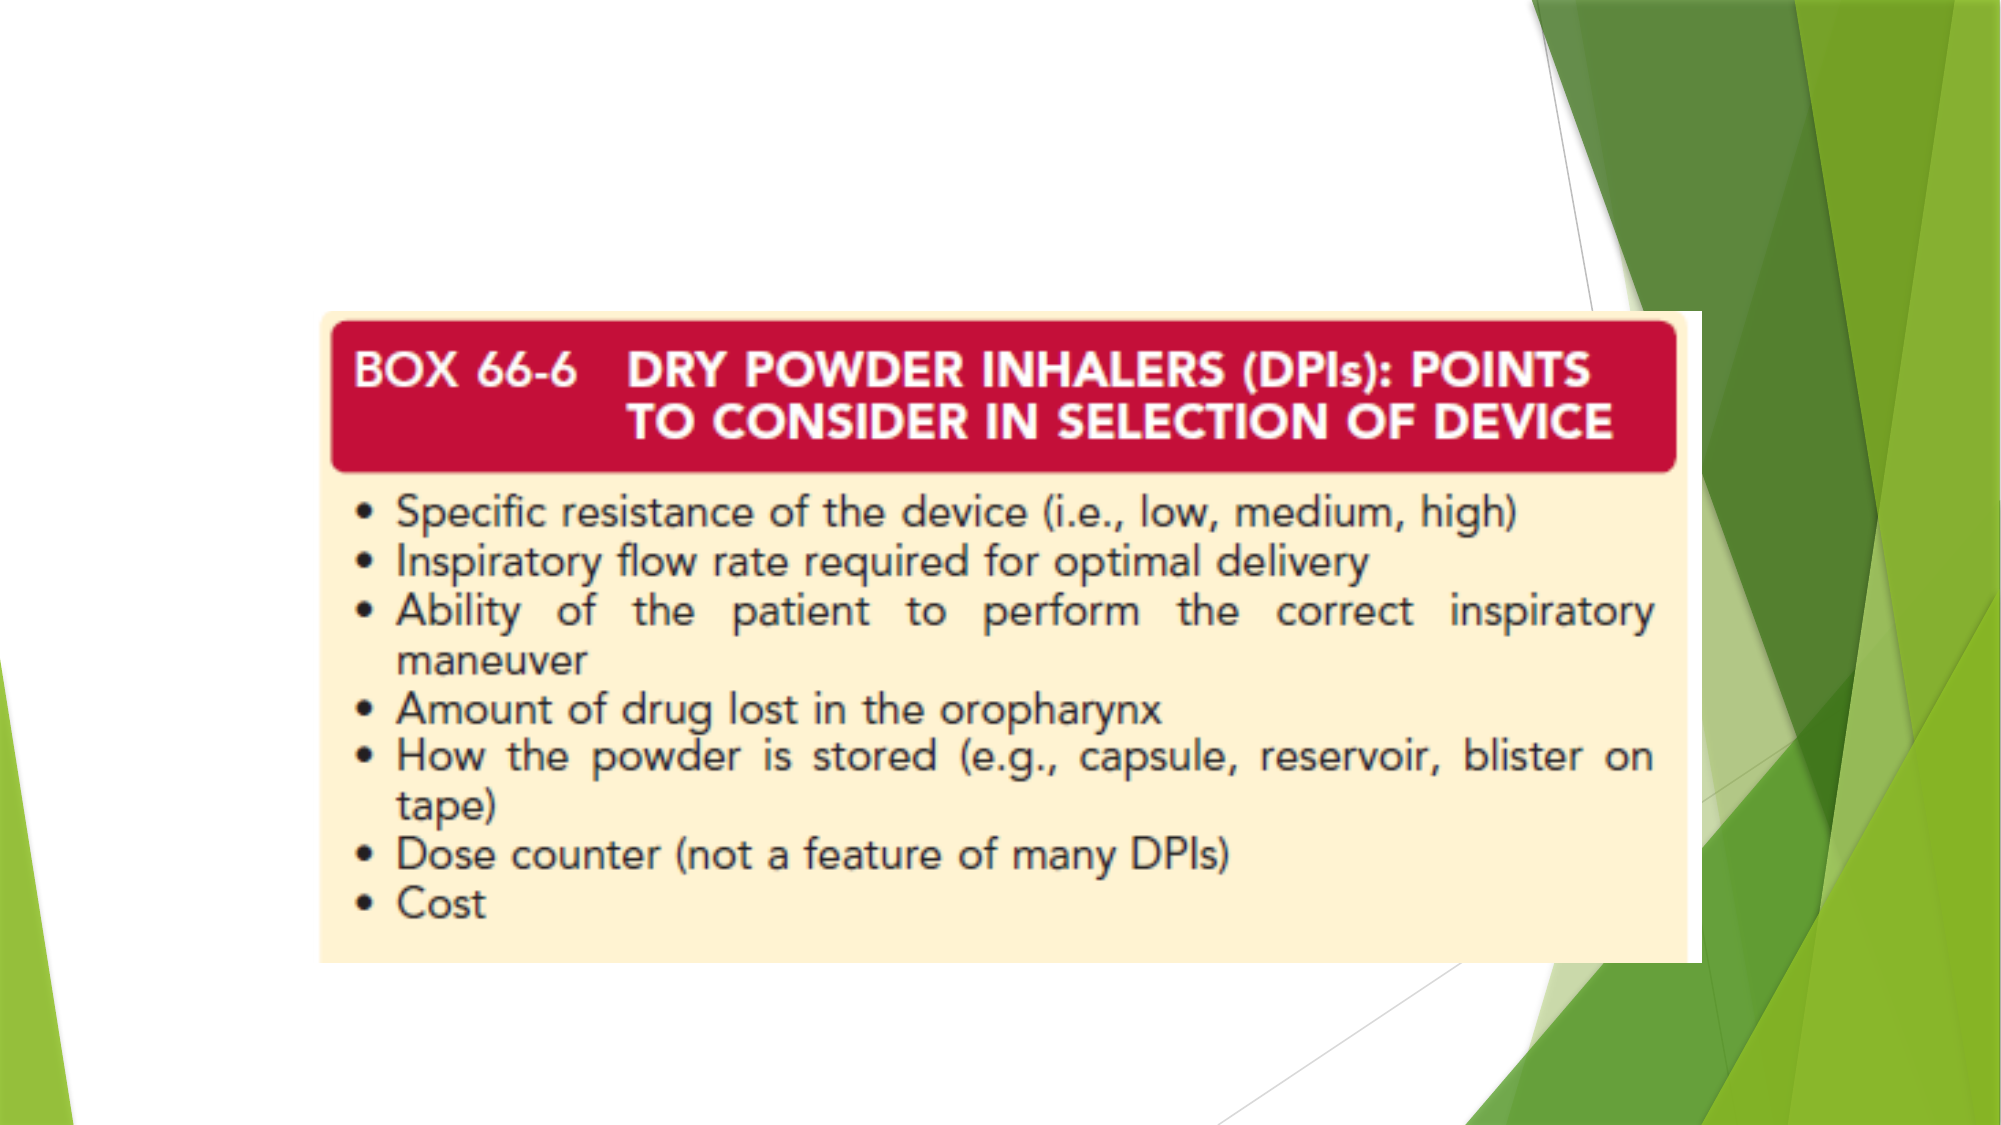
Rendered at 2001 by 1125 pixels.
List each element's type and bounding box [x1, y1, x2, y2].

picture [311, 311, 1703, 963]
